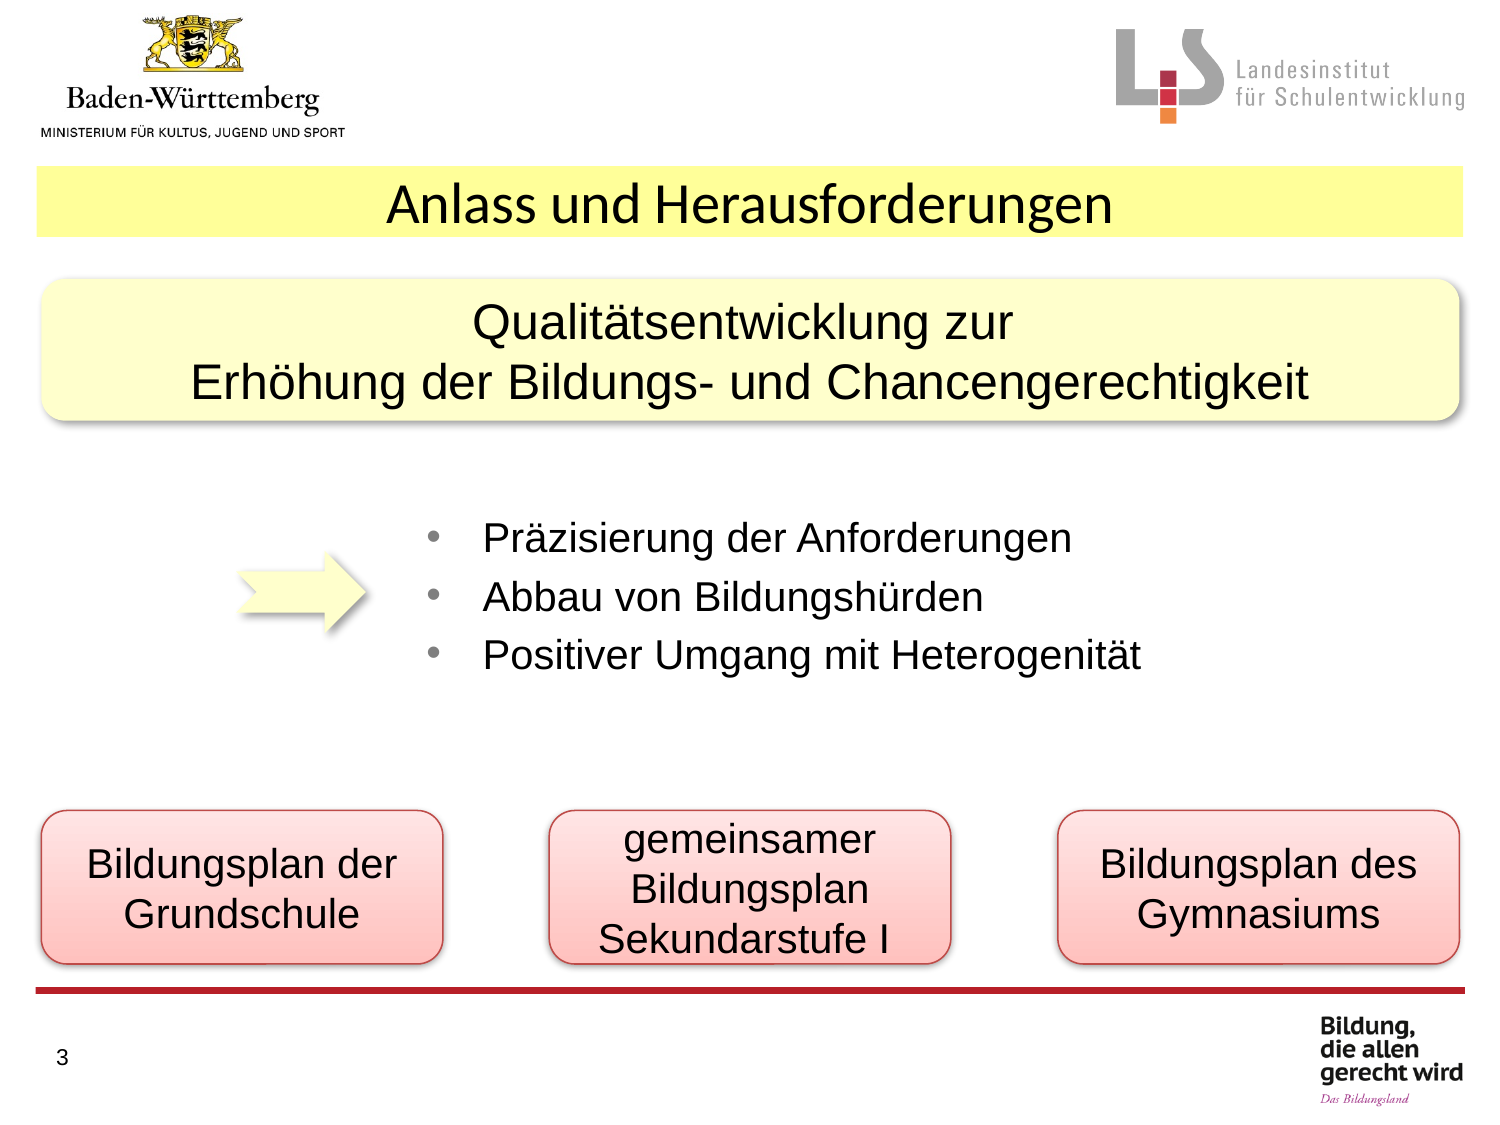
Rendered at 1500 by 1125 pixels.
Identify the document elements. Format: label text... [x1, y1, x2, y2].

text_box gemeinsamer Bildungsplan Sekundarstufe I [548, 809, 952, 965]
text_box [235, 549, 367, 635]
text_box 3 [41, 1035, 124, 1078]
picture [39, 13, 347, 140]
list Präzisierung der Anforderungen Abbau von Bildungshürden Positiver Umgang mit Heterogenität [411, 503, 1403, 693]
text_box Anlass und Herausforderungen [0, 157, 1500, 243]
picture [1305, 1001, 1474, 1118]
text_box Bildungsplan des Gymnasiums [1057, 809, 1461, 965]
picture [1116, 29, 1464, 124]
text_box Qualitätsentwicklung zur Erhöhung der Bildungs- und Chancengerechtigkeit [40, 278, 1461, 422]
text_box Bildungsplan der Grundschule [40, 809, 444, 965]
